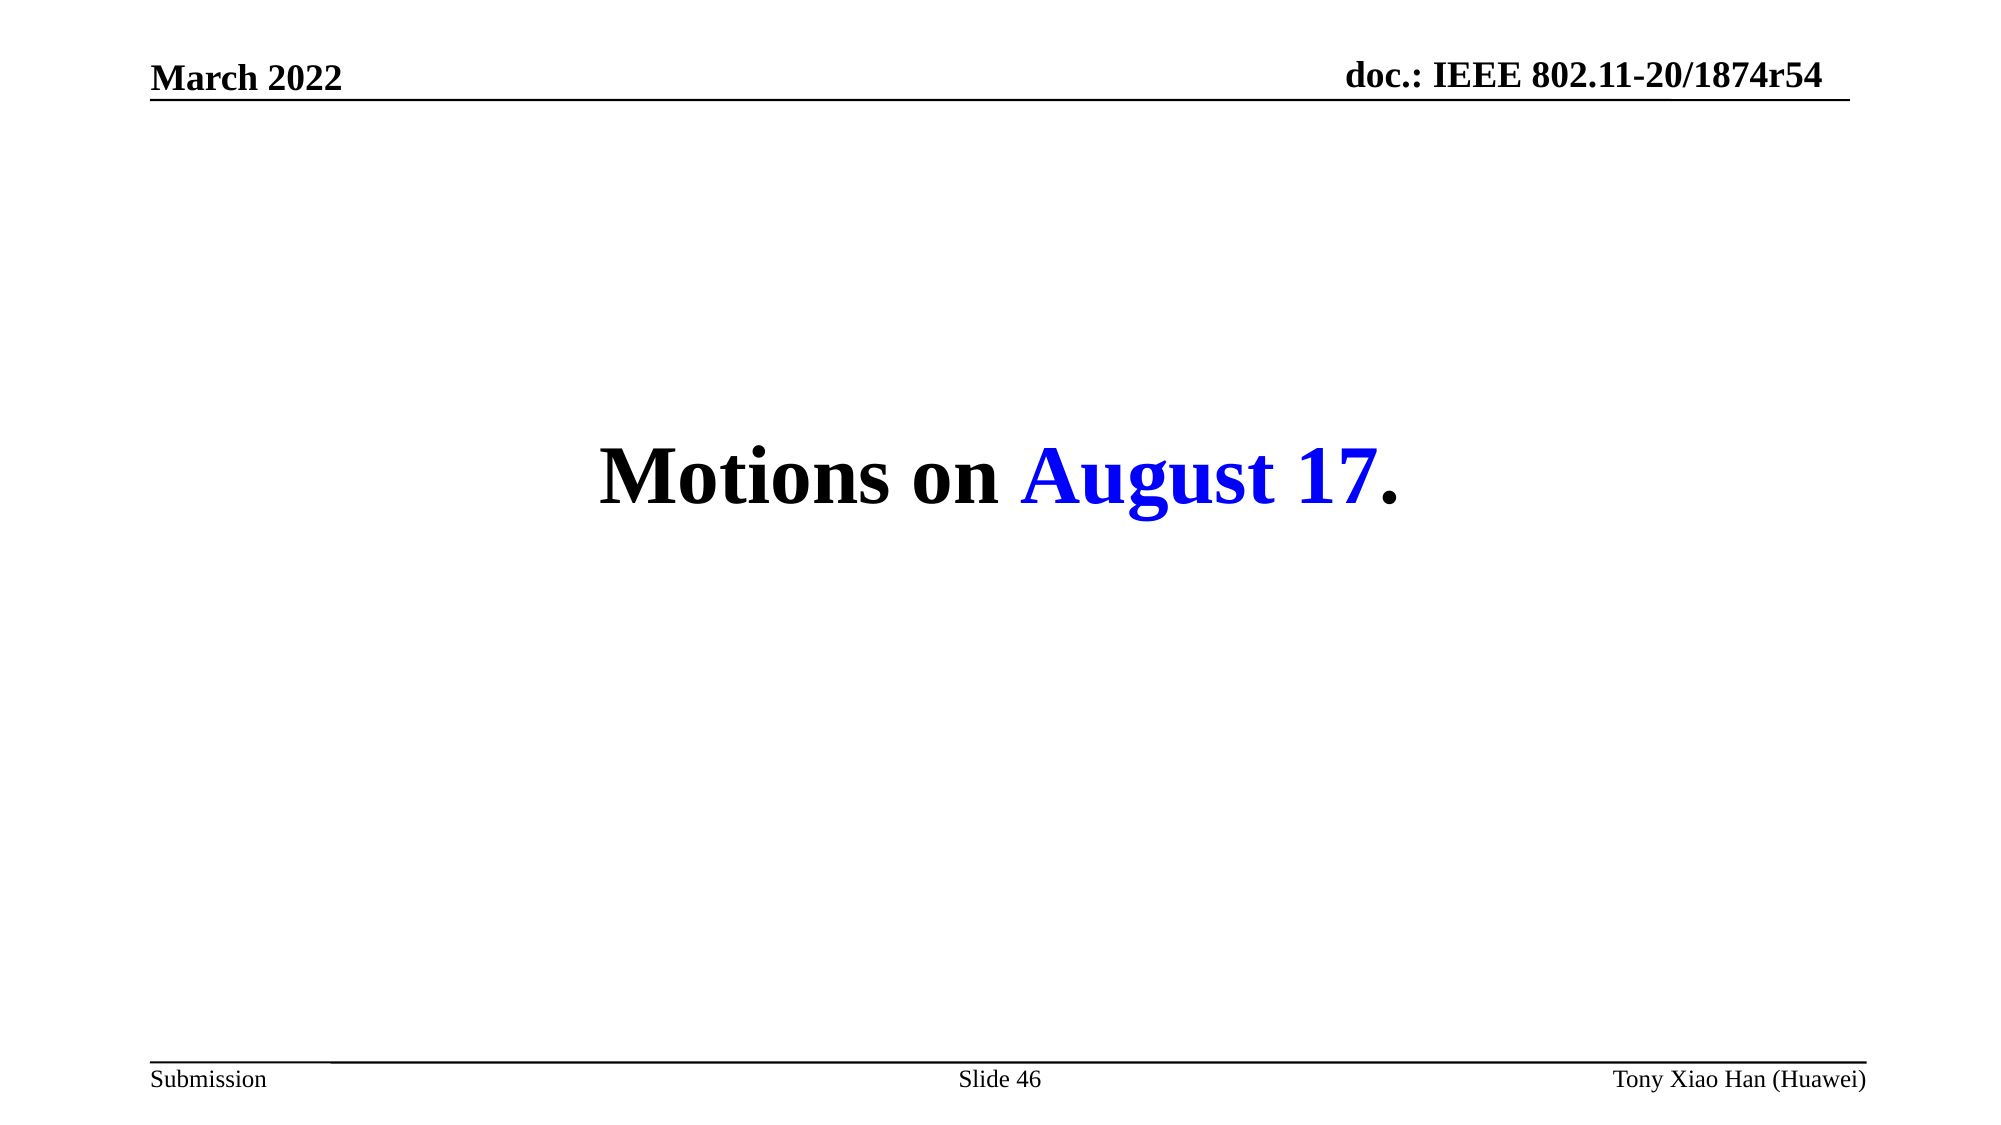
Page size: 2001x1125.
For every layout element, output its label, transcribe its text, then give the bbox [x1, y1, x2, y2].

text_box Motions on August 17. [362, 412, 1638, 950]
